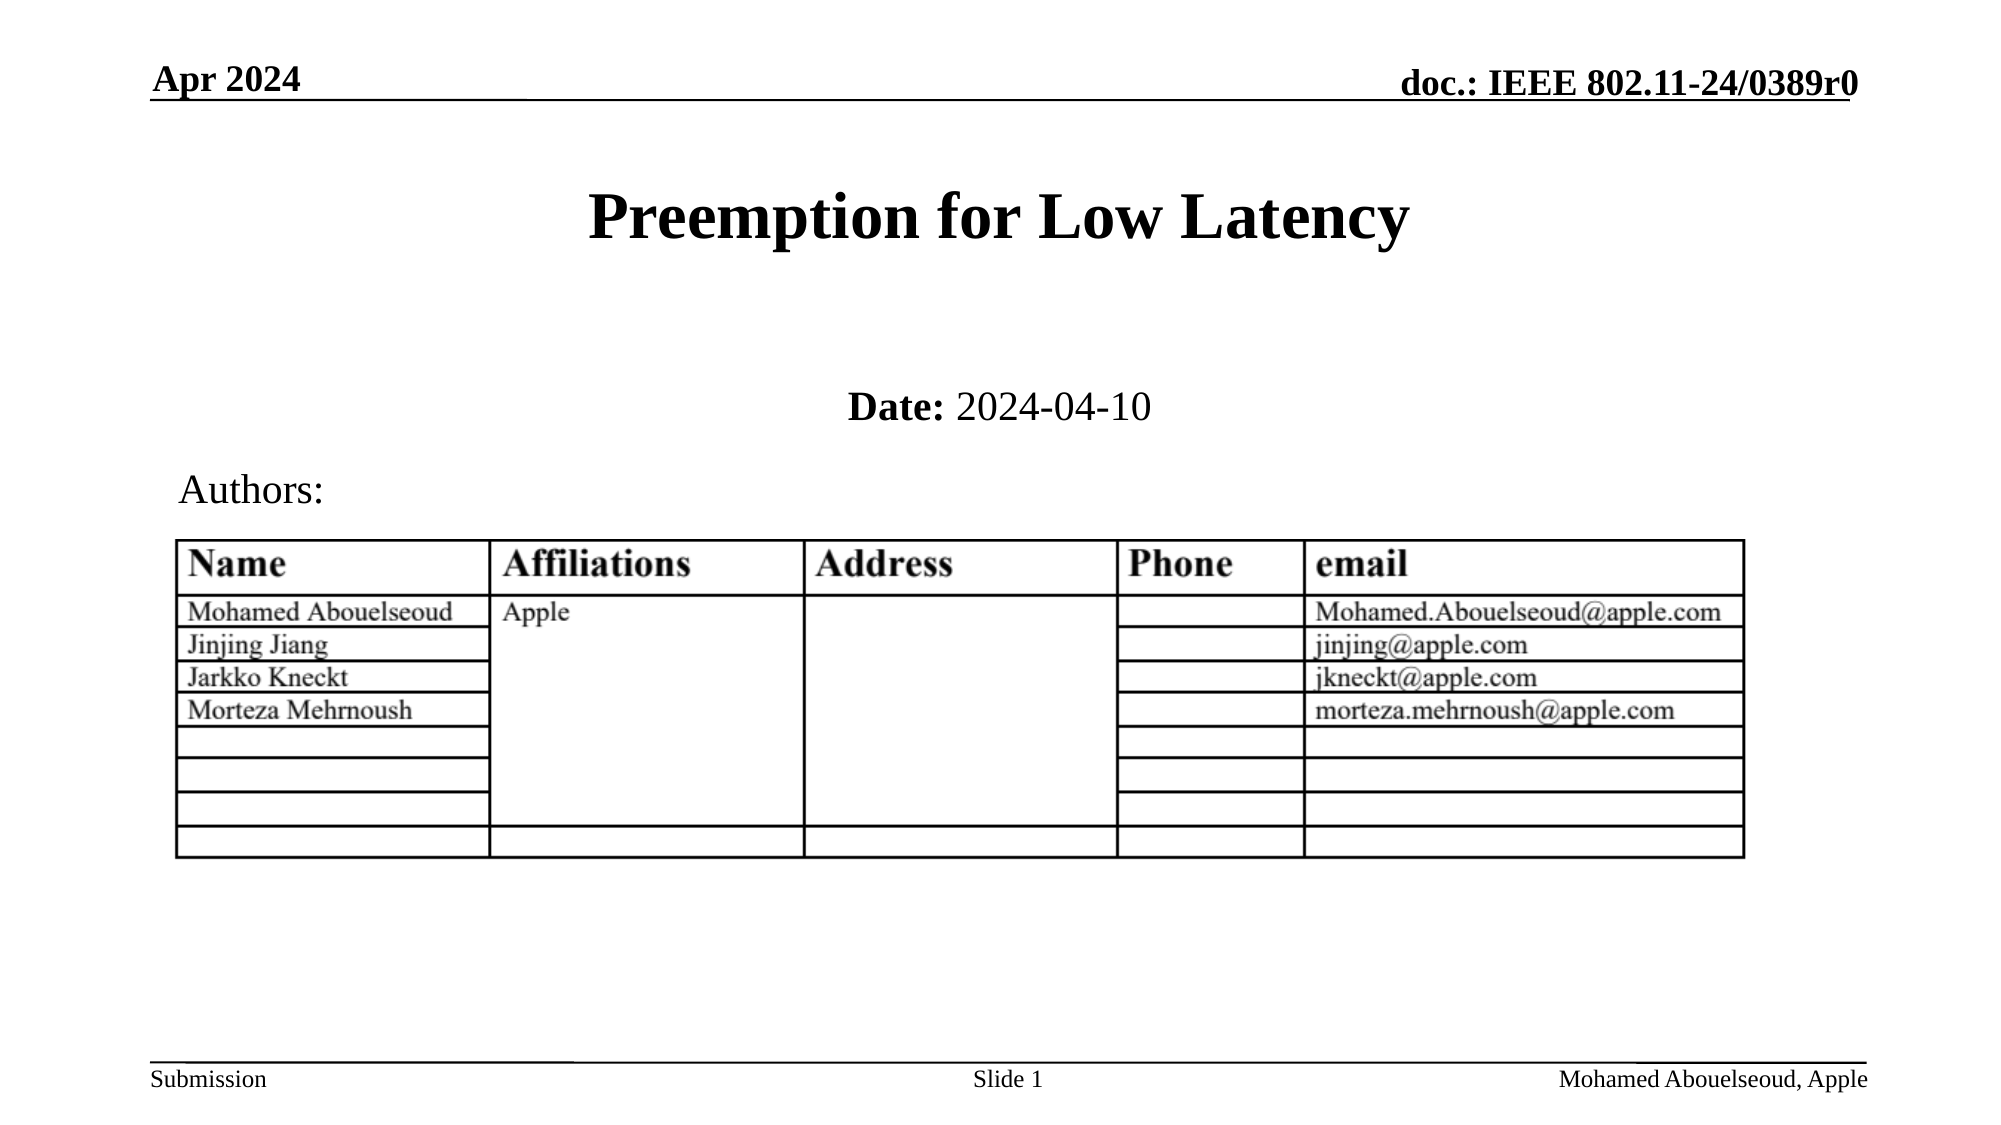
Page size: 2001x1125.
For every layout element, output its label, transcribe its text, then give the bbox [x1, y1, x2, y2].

title Preemption for Low Latency [149, 104, 1851, 319]
slide_number Slide 1 [950, 1061, 1067, 1123]
text_box Authors: [162, 454, 401, 517]
footer Mohamed Abouelseoud, Apple [1171, 1061, 1869, 1093]
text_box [162, 539, 1790, 948]
subtitle Date: 2024-04-10 [299, 370, 1701, 450]
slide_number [152, 54, 563, 100]
